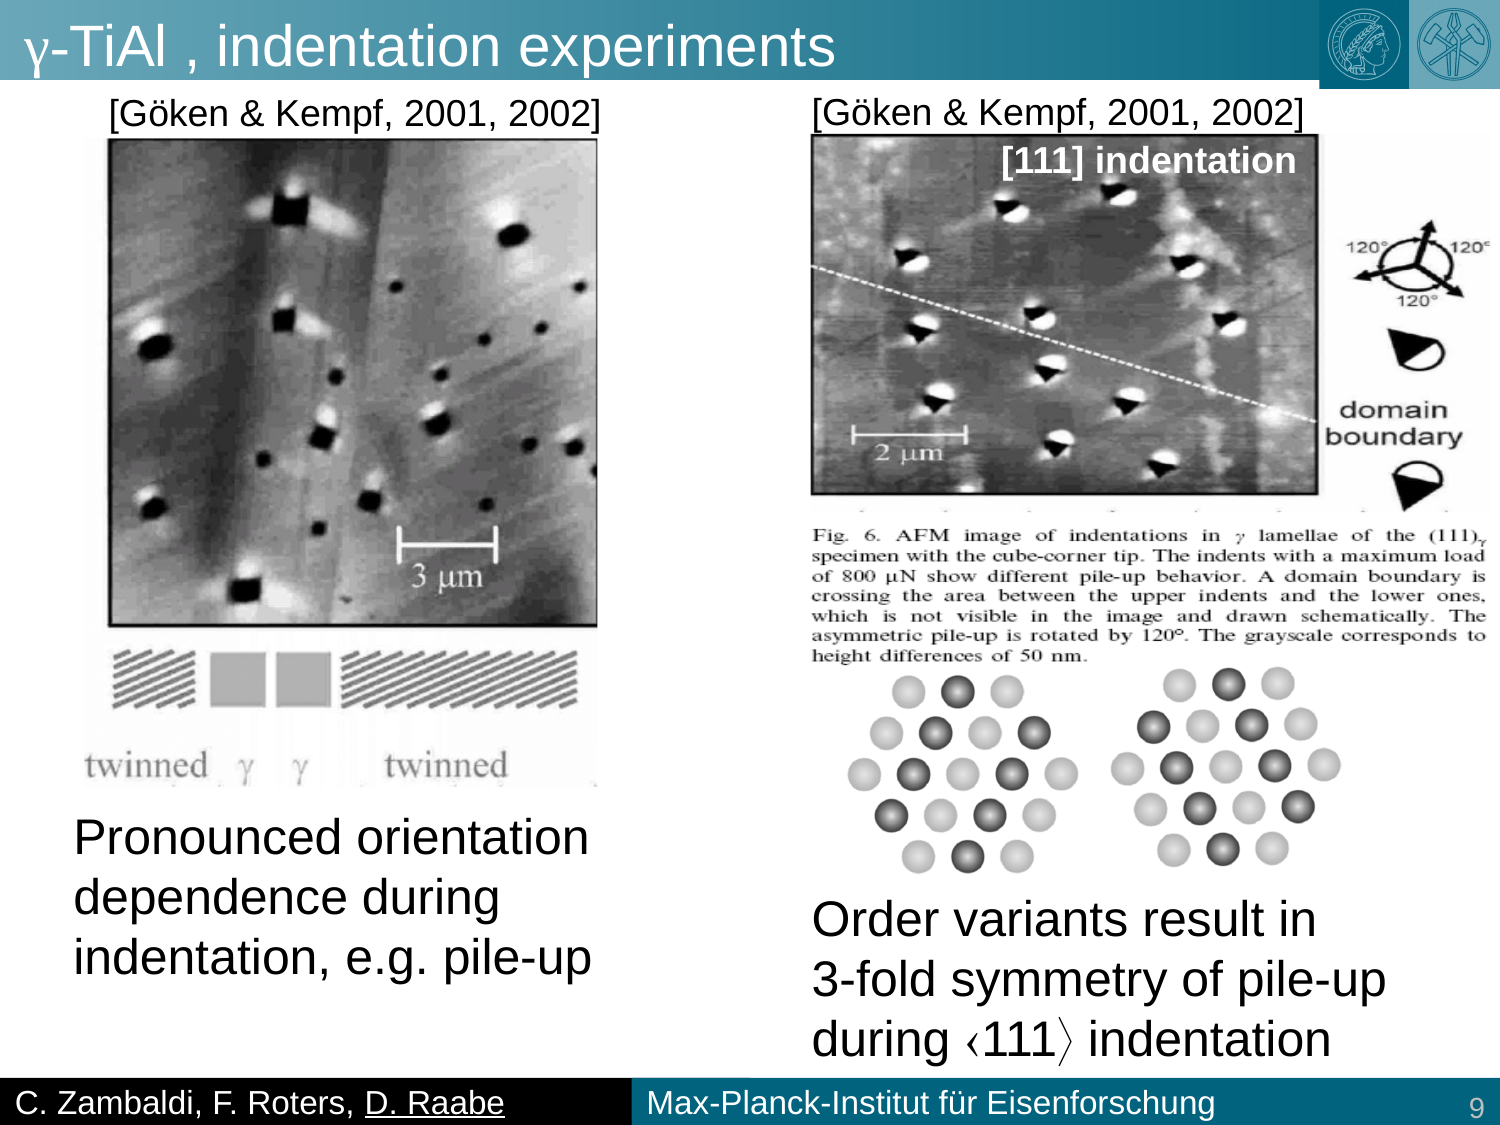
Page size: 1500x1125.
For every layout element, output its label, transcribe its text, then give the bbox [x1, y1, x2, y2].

slide_number 8 [1149, 1081, 1500, 1125]
text_box Pronounced orientation dependence during indentation, e.g. pile-up [58, 796, 622, 992]
text_box Order variants result in 3-fold symmetry of pile-up during 111 indentation [796, 878, 1454, 1074]
picture [790, 128, 1500, 893]
text_box [Göken & Kempf, 2001, 2002] [93, 81, 692, 142]
text_box [Göken & Kempf, 2001, 2002] [796, 80, 1395, 133]
title γ-TiAl , indentation experiments [9, 6, 1337, 79]
picture [81, 136, 598, 791]
